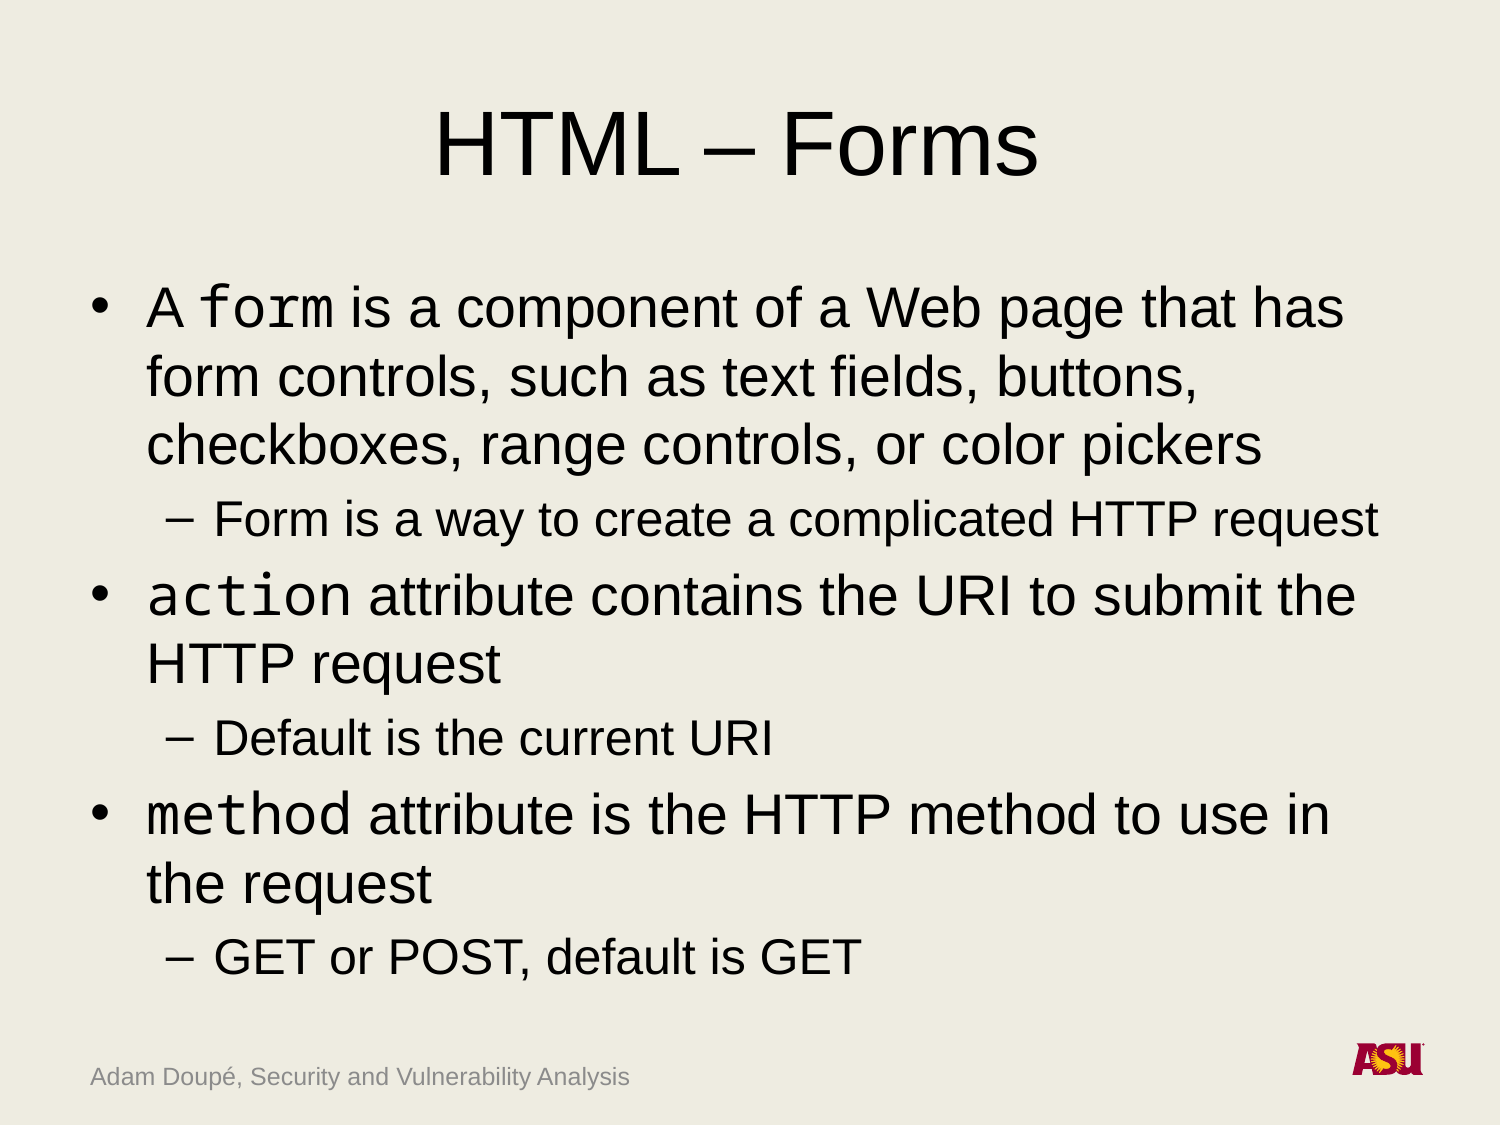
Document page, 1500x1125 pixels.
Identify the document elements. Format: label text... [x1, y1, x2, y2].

title HTML – Forms [75, 45, 1425, 233]
list A form is a component of a Web page that has form controls, such as text fields, buttons, checkboxes, range controls, or color pickers Form is a way to create a complicated HTTP request action attribute contains the URI to submit the HTTP request Default is the current URI method attribute is the HTTP method to use in the request GET or POST, default is GET [75, 262, 1425, 1005]
